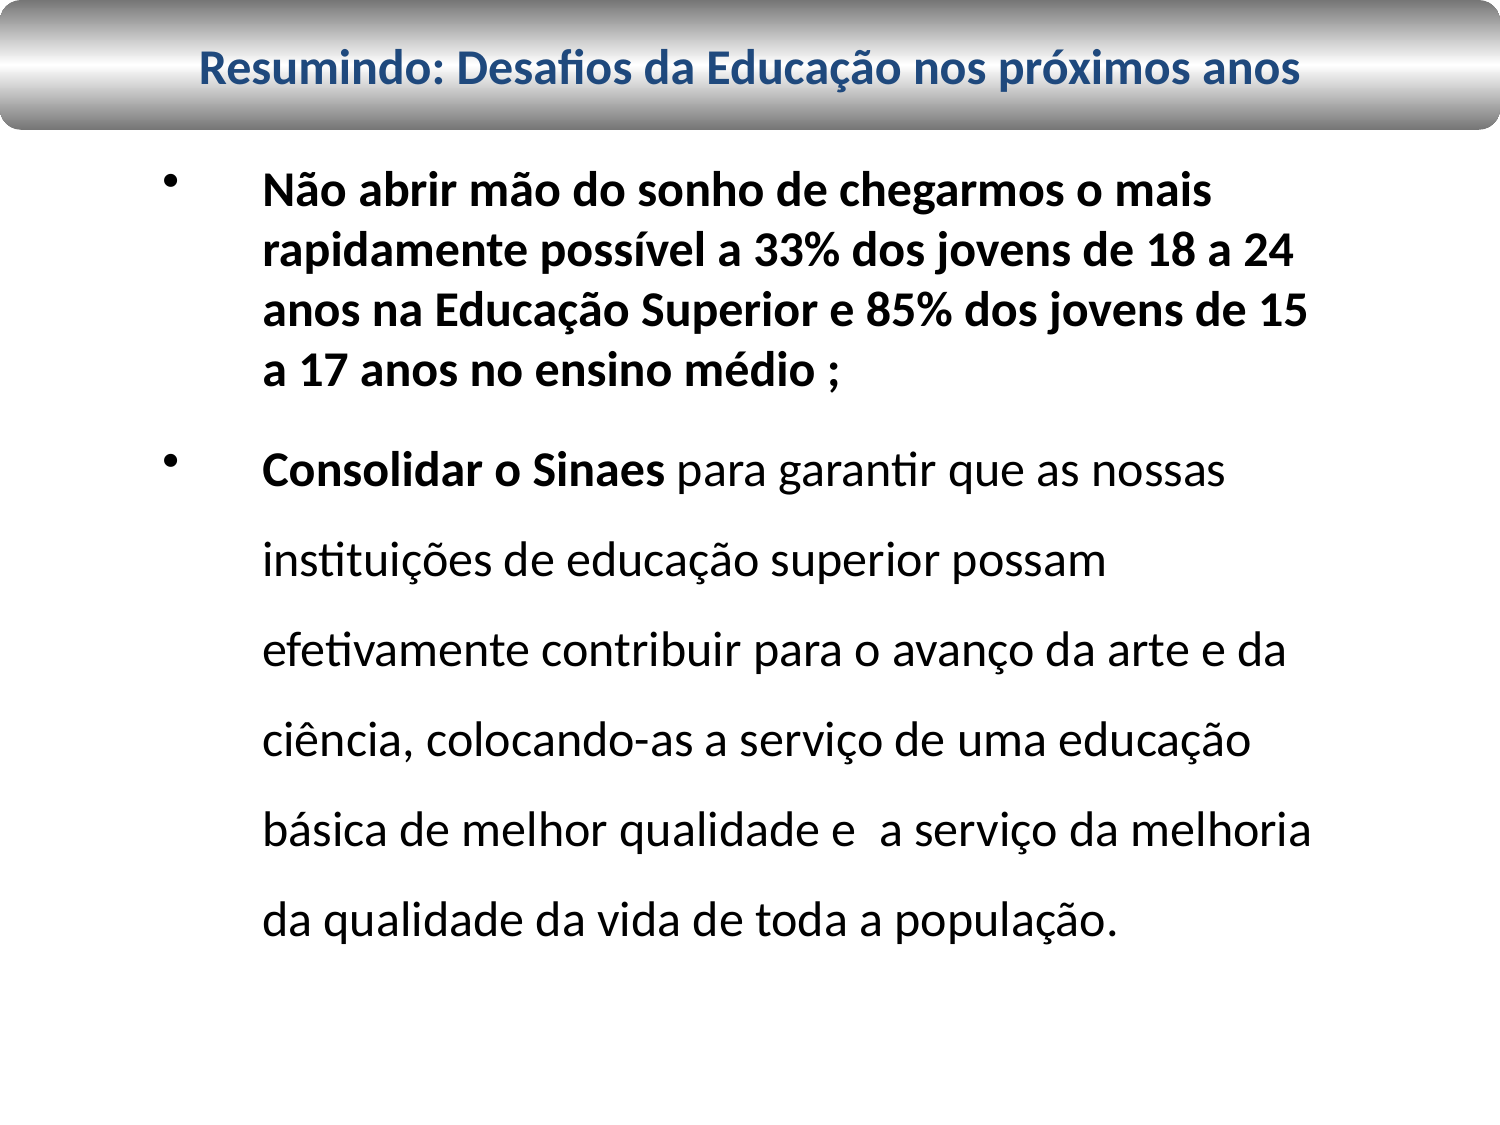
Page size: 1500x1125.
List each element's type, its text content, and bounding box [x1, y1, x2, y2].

text_box Resumindo: Desafios da Educação nos próximos anos [0, 0, 1500, 130]
text_box Não abrir mão do sonho de chegarmos o mais rapidamente possível a 33% dos jovens de 18 a 24 anos na Educação Superior e 85% dos jovens de 15 a 17 anos no ensino médio ; Consolidar o Sinaes para garantir que as nossas instituições de educação superior possam efetivamente contribuir para o avanço da arte e da ciência, colocando-as a serviço de uma educação básica de melhor qualidade e a serviço da melhoria da qualidade da vida de toda a população. [147, 148, 1348, 997]
